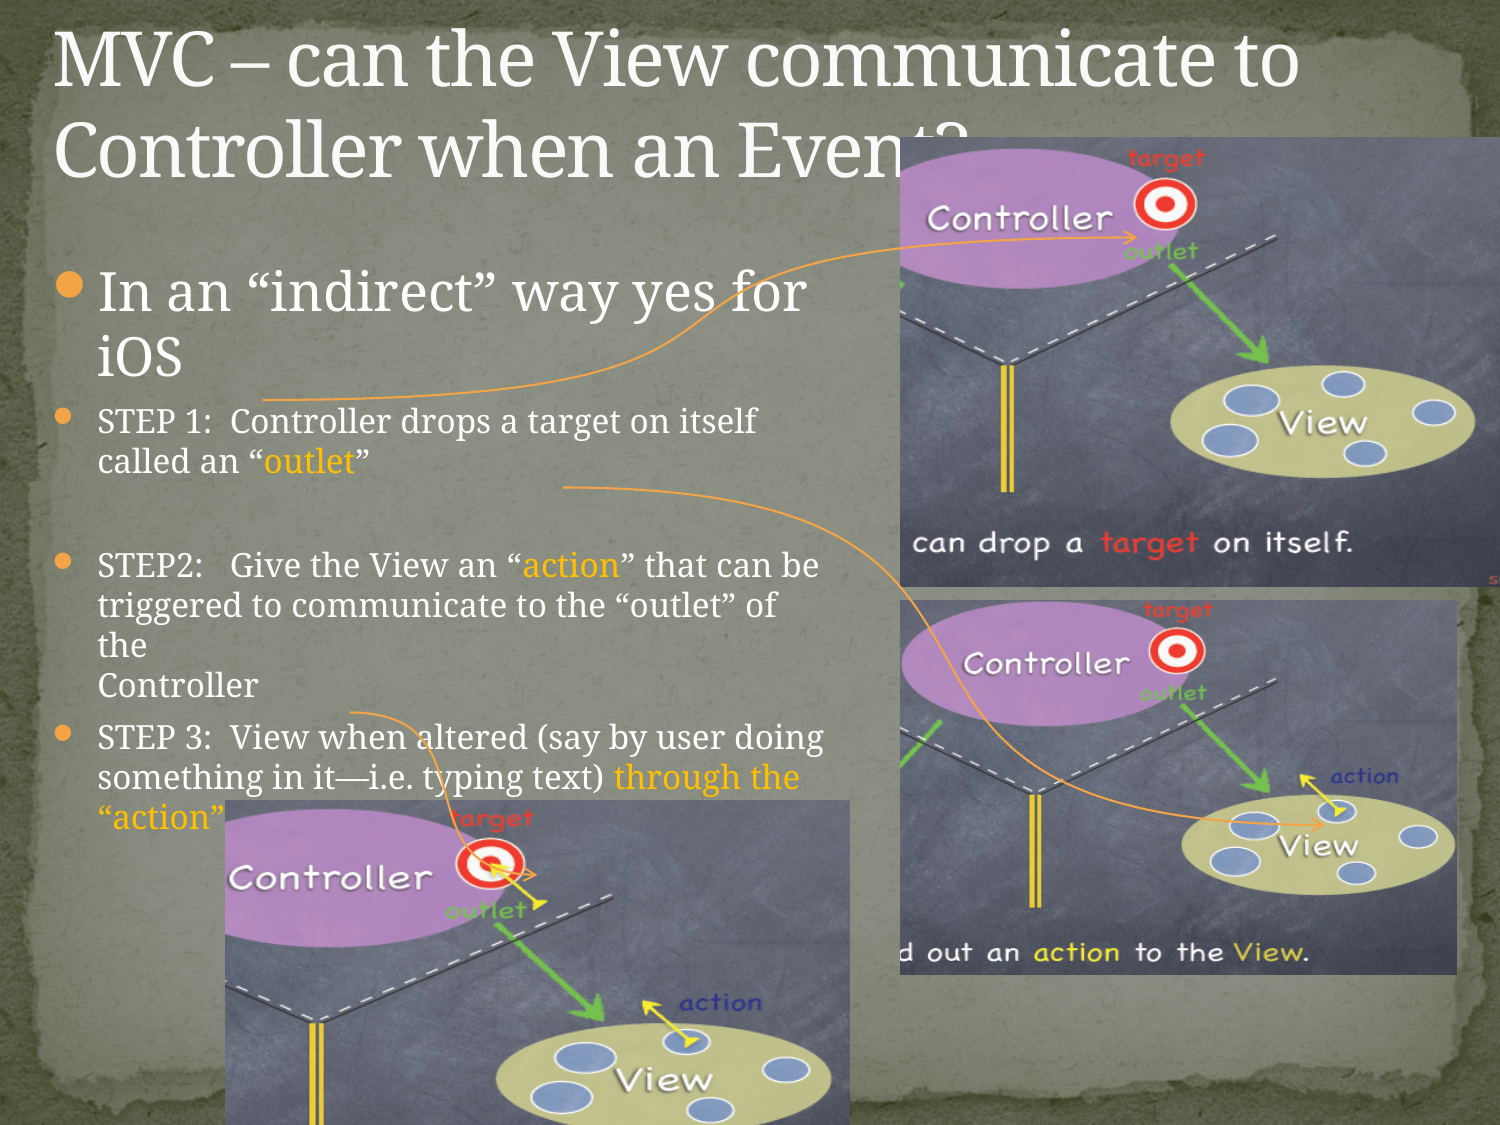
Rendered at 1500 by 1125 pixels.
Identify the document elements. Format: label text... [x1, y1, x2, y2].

picture [900, 600, 1457, 975]
picture [900, 137, 1500, 587]
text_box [264, 239, 1137, 400]
title MVC – can the View communicate to Controller when an Event? [37, 0, 1388, 200]
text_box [565, 490, 1324, 824]
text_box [351, 714, 536, 872]
list In an “indirect” way yes for iOS STEP 1: Controller drops a target on itself called an “outlet” STEP2: Give the View an “action” that can be triggered to communicate to the “outlet” of the Controller STEP 3: View when altered (say by user doing something in it—i.e. typing text) through the “action” notifies the “outlet” of changes [37, 249, 850, 1125]
picture [225, 800, 850, 1125]
